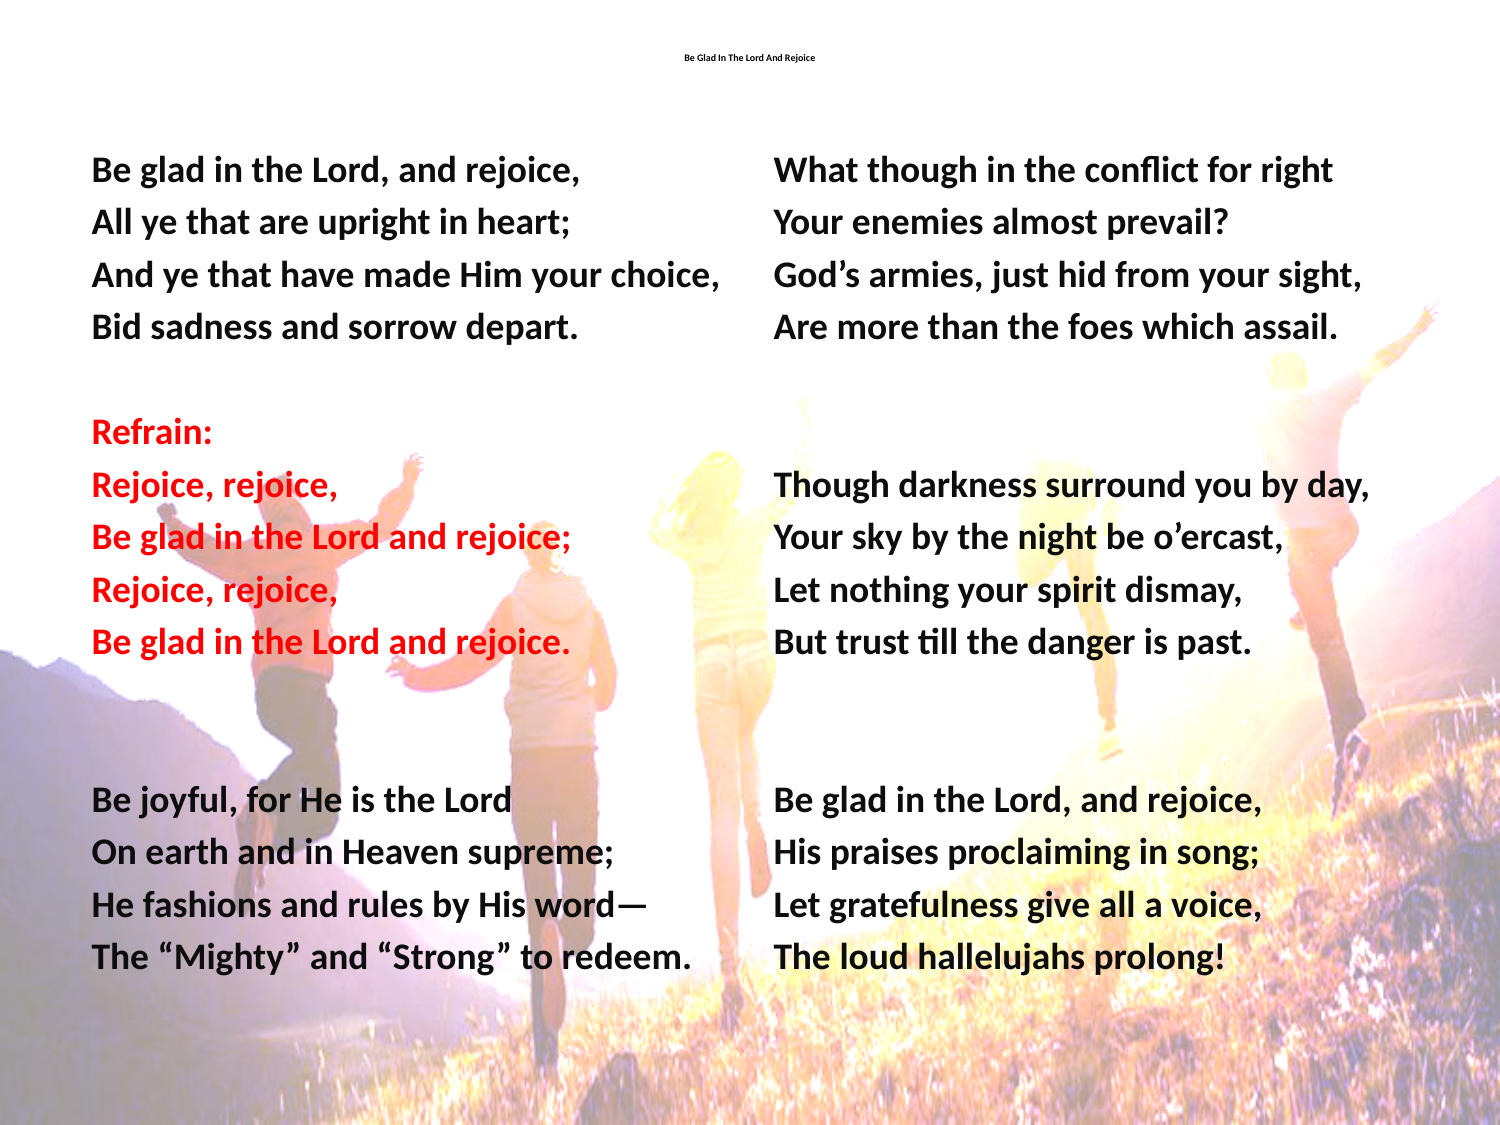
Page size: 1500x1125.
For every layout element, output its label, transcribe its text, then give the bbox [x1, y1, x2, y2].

title Be Glad In The Lord And Rejoice [183, 30, 1317, 84]
subtitle Be glad in the Lord, and rejoice, All ye that are upright in heart; And ye that have made Him your choice, Bid sadness and sorrow depart. Refrain: Rejoice, rejoice, Be glad in the Lord and rejoice; Rejoice, rejoice, Be glad in the Lord and rejoice. Be joyful, for He is the Lord On earth and in Heaven supreme; He fashions and rules by His word— The “Mighty” and “Strong” to redeem. What though in the conflict for right Your enemies almost prevail? God’s armies, just hid from your sight, Are more than the foes which assail. Though darkness surround you by day, Your sky by the night be o’ercast, Let nothing your spirit dismay, But trust till the danger is past. Be glad in the Lord, and rejoice, His praises proclaiming in song; Let gratefulness give all a voice, The loud hallelujahs prolong! [76, 137, 1471, 1035]
